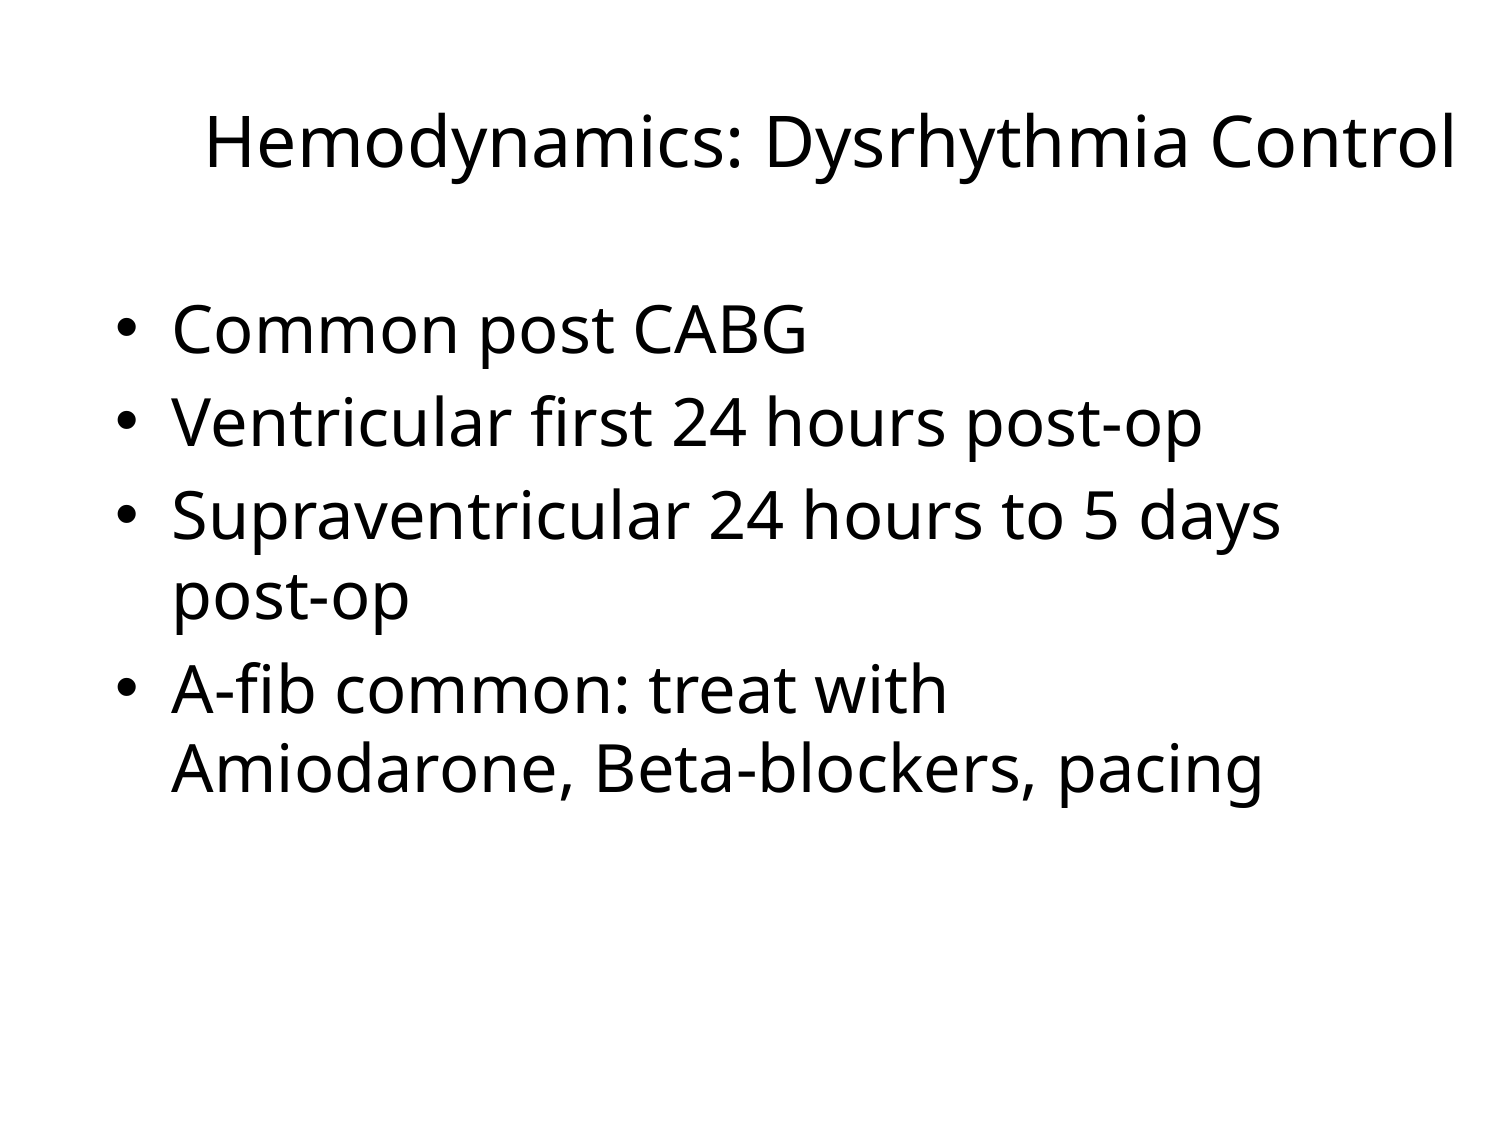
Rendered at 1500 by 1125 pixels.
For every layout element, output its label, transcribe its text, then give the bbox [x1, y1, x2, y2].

title Hemodynamics: Dysrhythmia Control [183, 45, 1480, 233]
list Common post CABG Ventricular first 24 hours post-op Supraventricular 24 hours to 5 days post-op A-fib common: treat with Amiodarone, Beta-blockers, pacing [100, 278, 1365, 1024]
